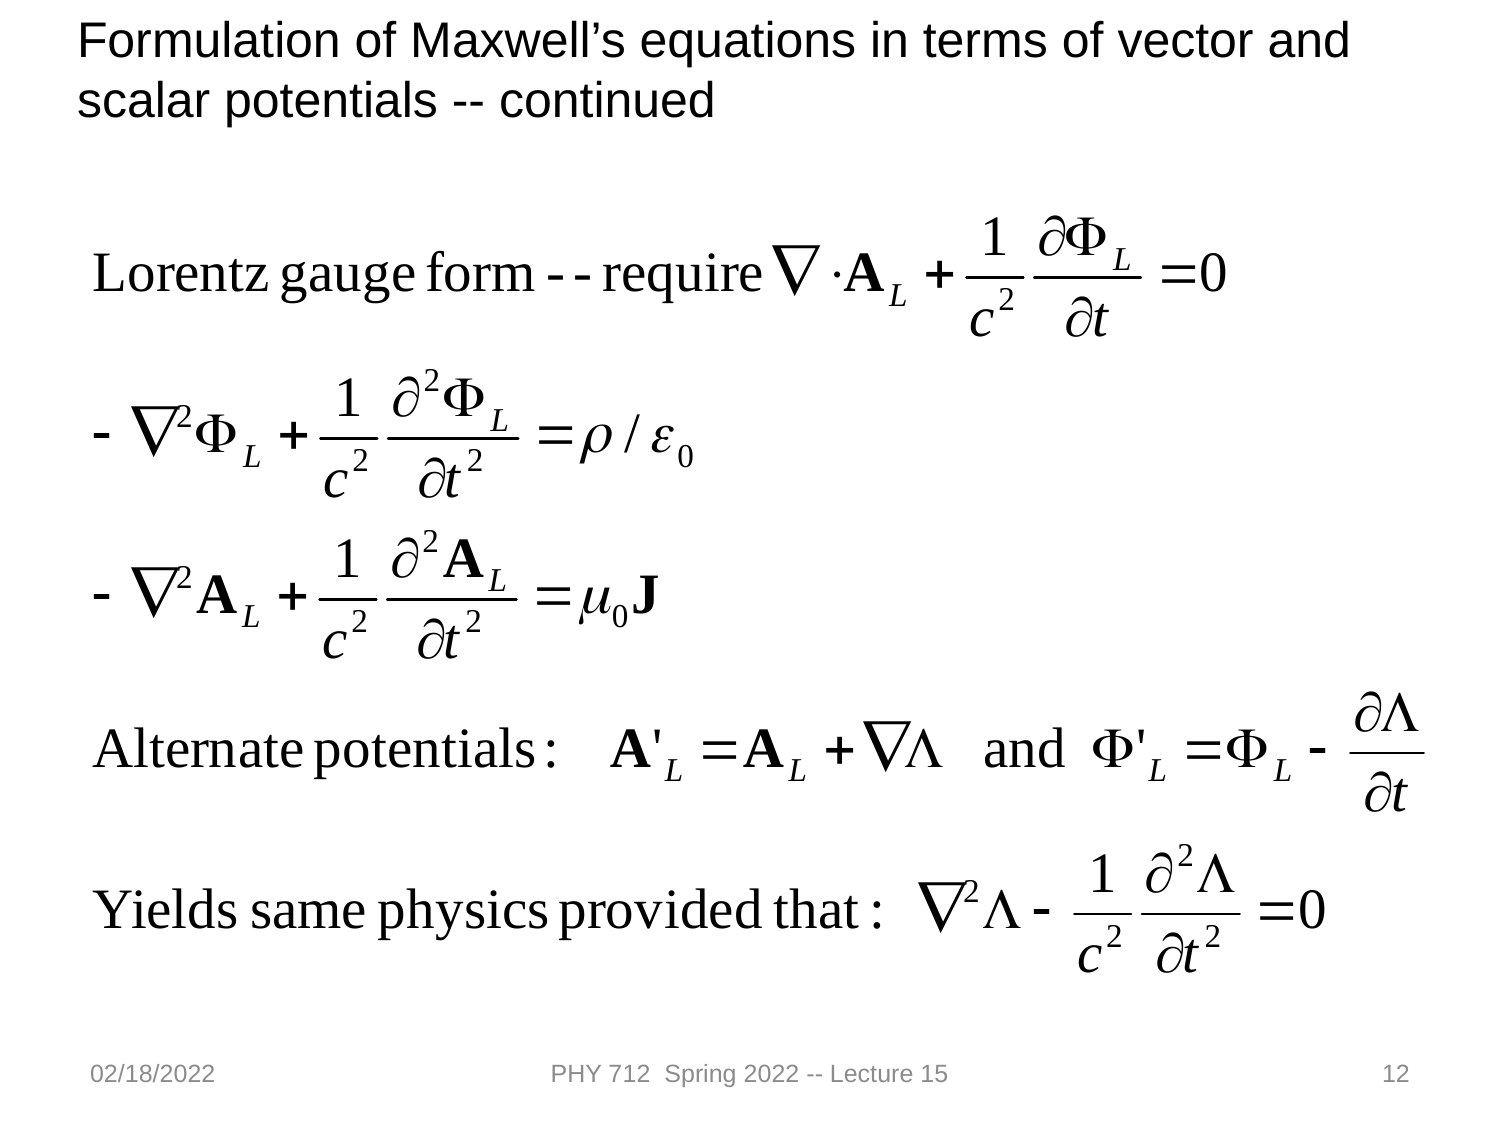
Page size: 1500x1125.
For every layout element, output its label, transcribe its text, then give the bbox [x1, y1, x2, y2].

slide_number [75, 1042, 425, 1103]
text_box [83, 199, 1438, 985]
slide_number 12 [1074, 1042, 1425, 1103]
text_box Formulation of Maxwell’s equations in terms of vector and scalar potentials -- continued [62, 0, 1413, 135]
footer PHY 712 Spring 2022 -- Lecture 15 [512, 1042, 988, 1103]
